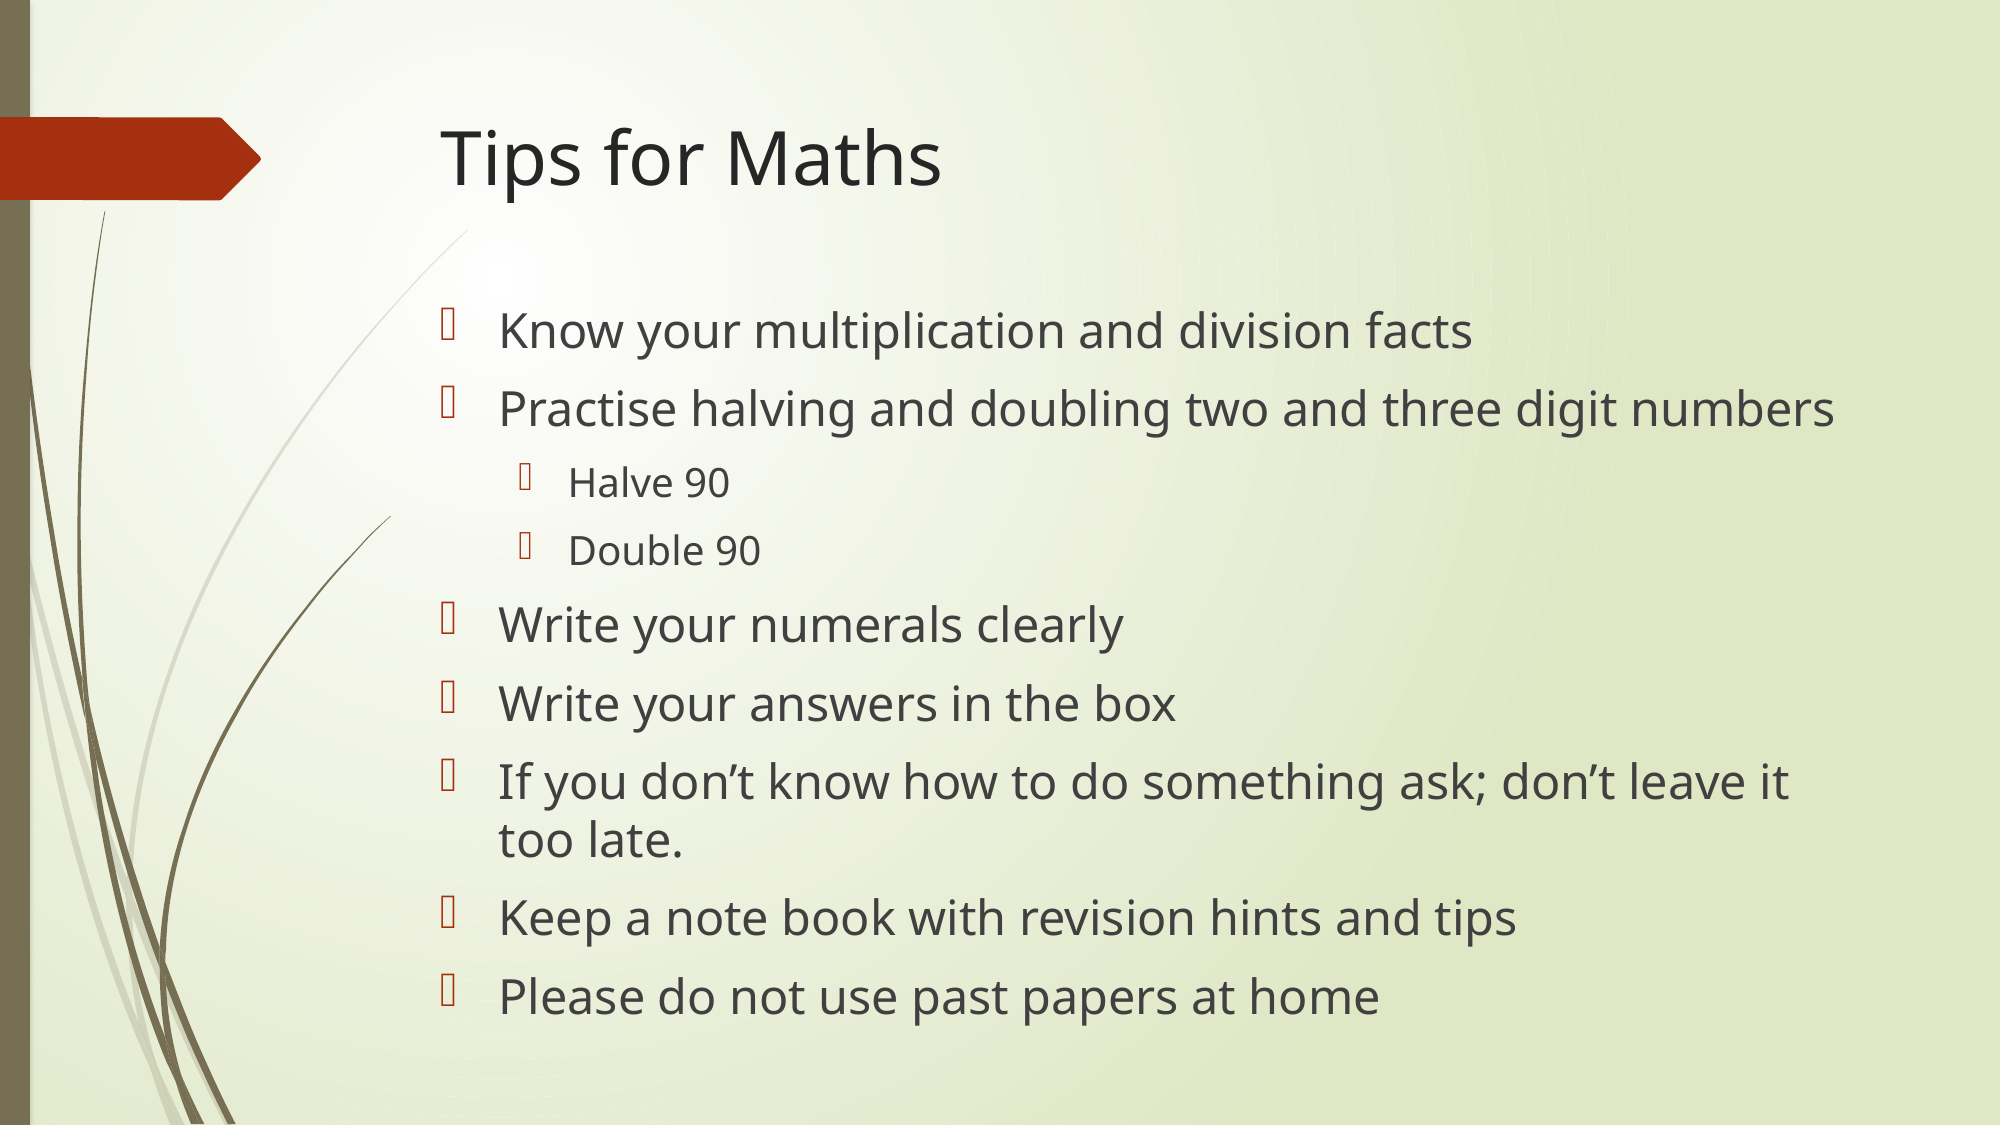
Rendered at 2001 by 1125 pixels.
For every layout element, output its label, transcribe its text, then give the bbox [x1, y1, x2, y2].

title Tips for Maths [425, 102, 1888, 292]
list Know your multiplication and division facts Practise halving and doubling two and three digit numbers Halve 90 Double 90 Write your numerals clearly Write your answers in the box If you don’t know how to do something ask; don’t leave it too late. Keep a note book with revision hints and tips Please do not use past papers at home [424, 292, 1888, 1040]
